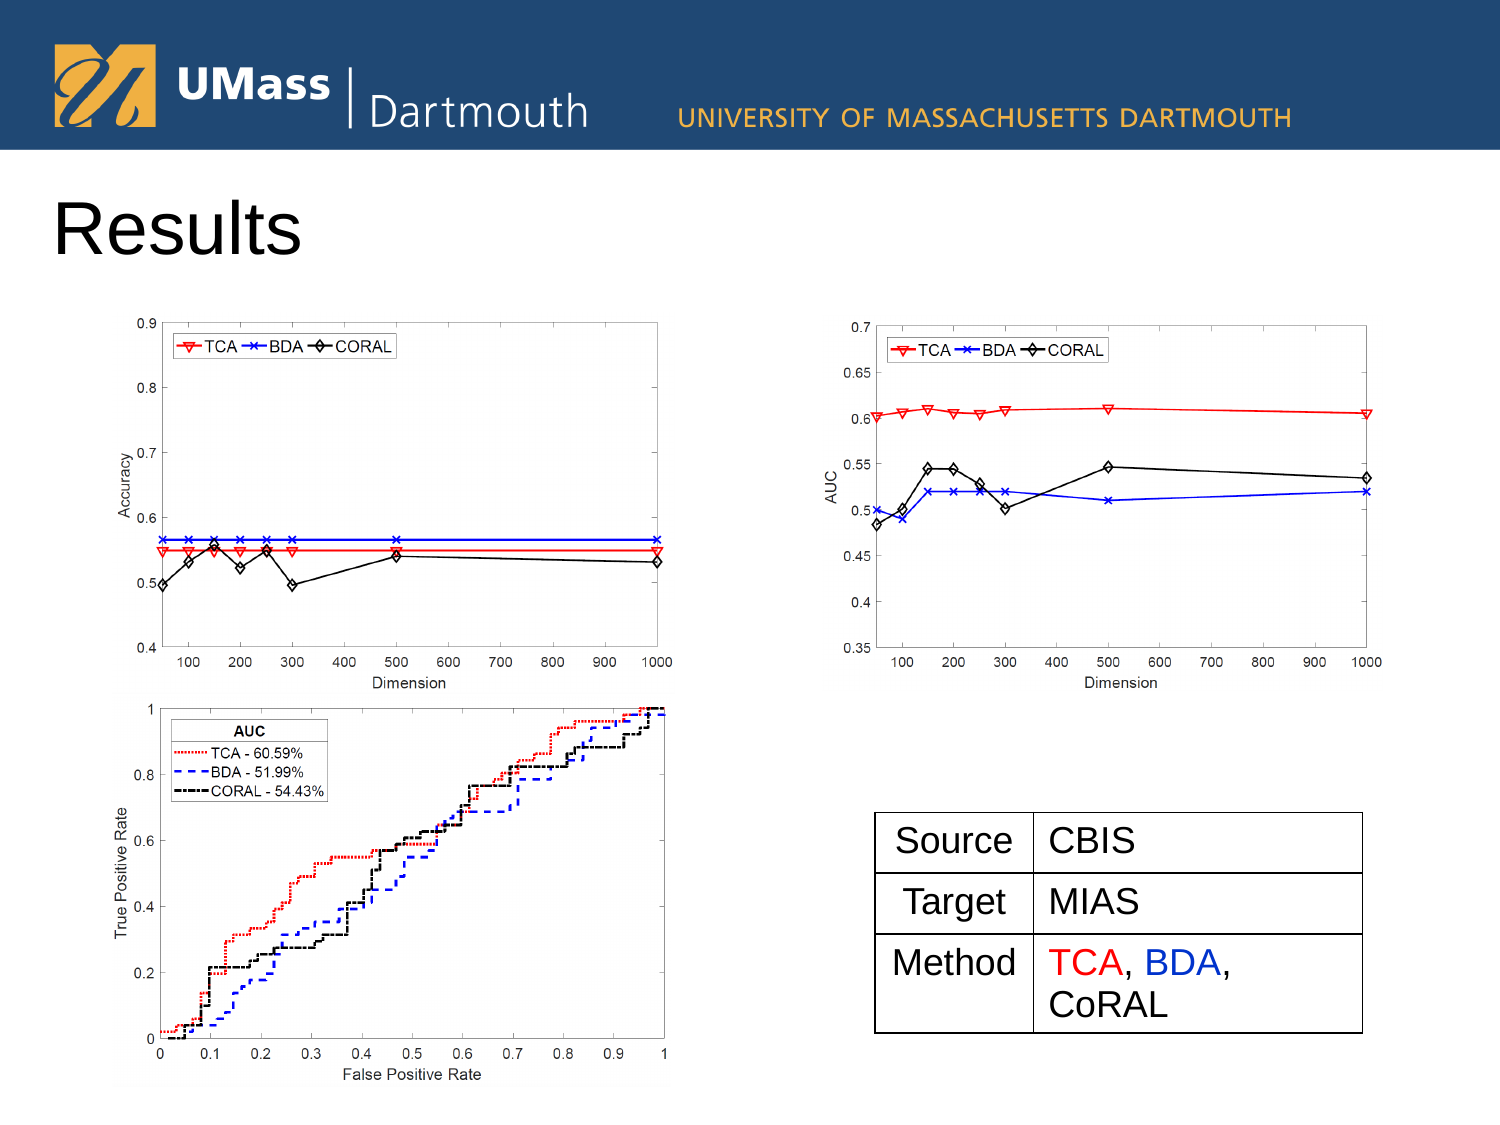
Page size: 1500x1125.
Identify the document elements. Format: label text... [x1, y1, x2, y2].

table_cell Method [876, 935, 1033, 1032]
picture [112, 696, 671, 1087]
table_cell TCA, BDA, CoRAL [1034, 935, 1362, 1032]
table_header Source [876, 813, 1033, 872]
picture [822, 315, 1384, 691]
table_header CBIS [1034, 813, 1362, 872]
table_cell MIAS [1034, 874, 1362, 933]
title Results [37, 187, 1313, 263]
picture [112, 312, 676, 694]
picture [0, 0, 1500, 150]
table_cell Target [876, 874, 1033, 933]
